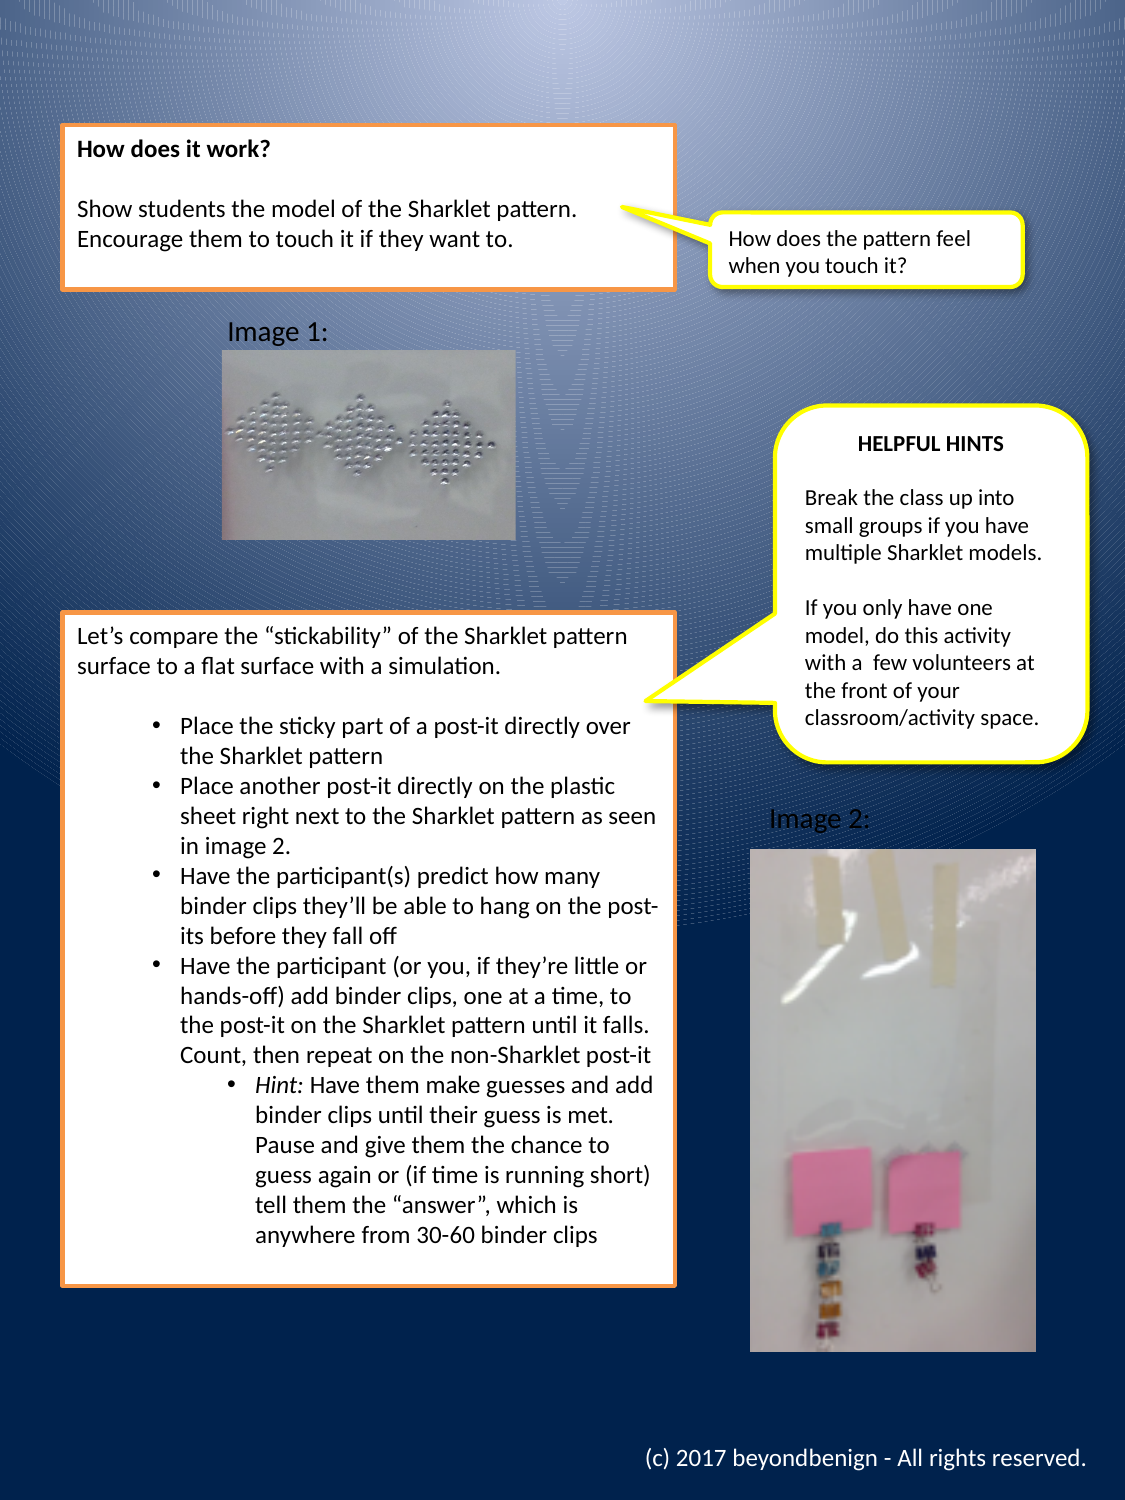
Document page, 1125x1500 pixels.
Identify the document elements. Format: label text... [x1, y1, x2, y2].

text_box Let’s compare the “stickability” of the Sharklet pattern surface to a flat surface with a simulation. Place the sticky part of a post-it directly over the Sharklet pattern Place another post-it directly on the plastic sheet right next to the Sharklet pattern as seen in image 2. Have the participant(s) predict how many binder clips they’ll be able to hang on the post-its before they fall off Have the participant (or you, if they’re little or hands-off) add binder clips, one at a time, to the post-it on the Sharklet pattern until it falls. Count, then repeat on the non-Sharklet post-it Hint: Have them make guesses and add binder clips until their guess is met. Pause and give them the chance to guess again or (if time is running short) tell them the “answer”, which is anywhere from 30-60 binder clips [60, 610, 677, 1288]
text_box How does the pattern feel when you touch it? [619, 204, 1025, 290]
text_box How does it work? Show students the model of the Sharklet pattern. Encourage them to touch it if they want to. [60, 123, 677, 292]
text_box Image 2: [754, 791, 955, 842]
picture [749, 849, 1036, 1352]
text_box HELPFUL HINTS Break the class up into small groups if you have multiple Sharklet models. If you only have one model, do this activity with a few volunteers at the front of your classroom/activity space. [643, 403, 1090, 765]
picture [221, 349, 516, 540]
footer (c) 2017 beyondbenign - All rights reserved. [612, 1412, 1121, 1500]
text_box Image 1: [212, 304, 413, 355]
